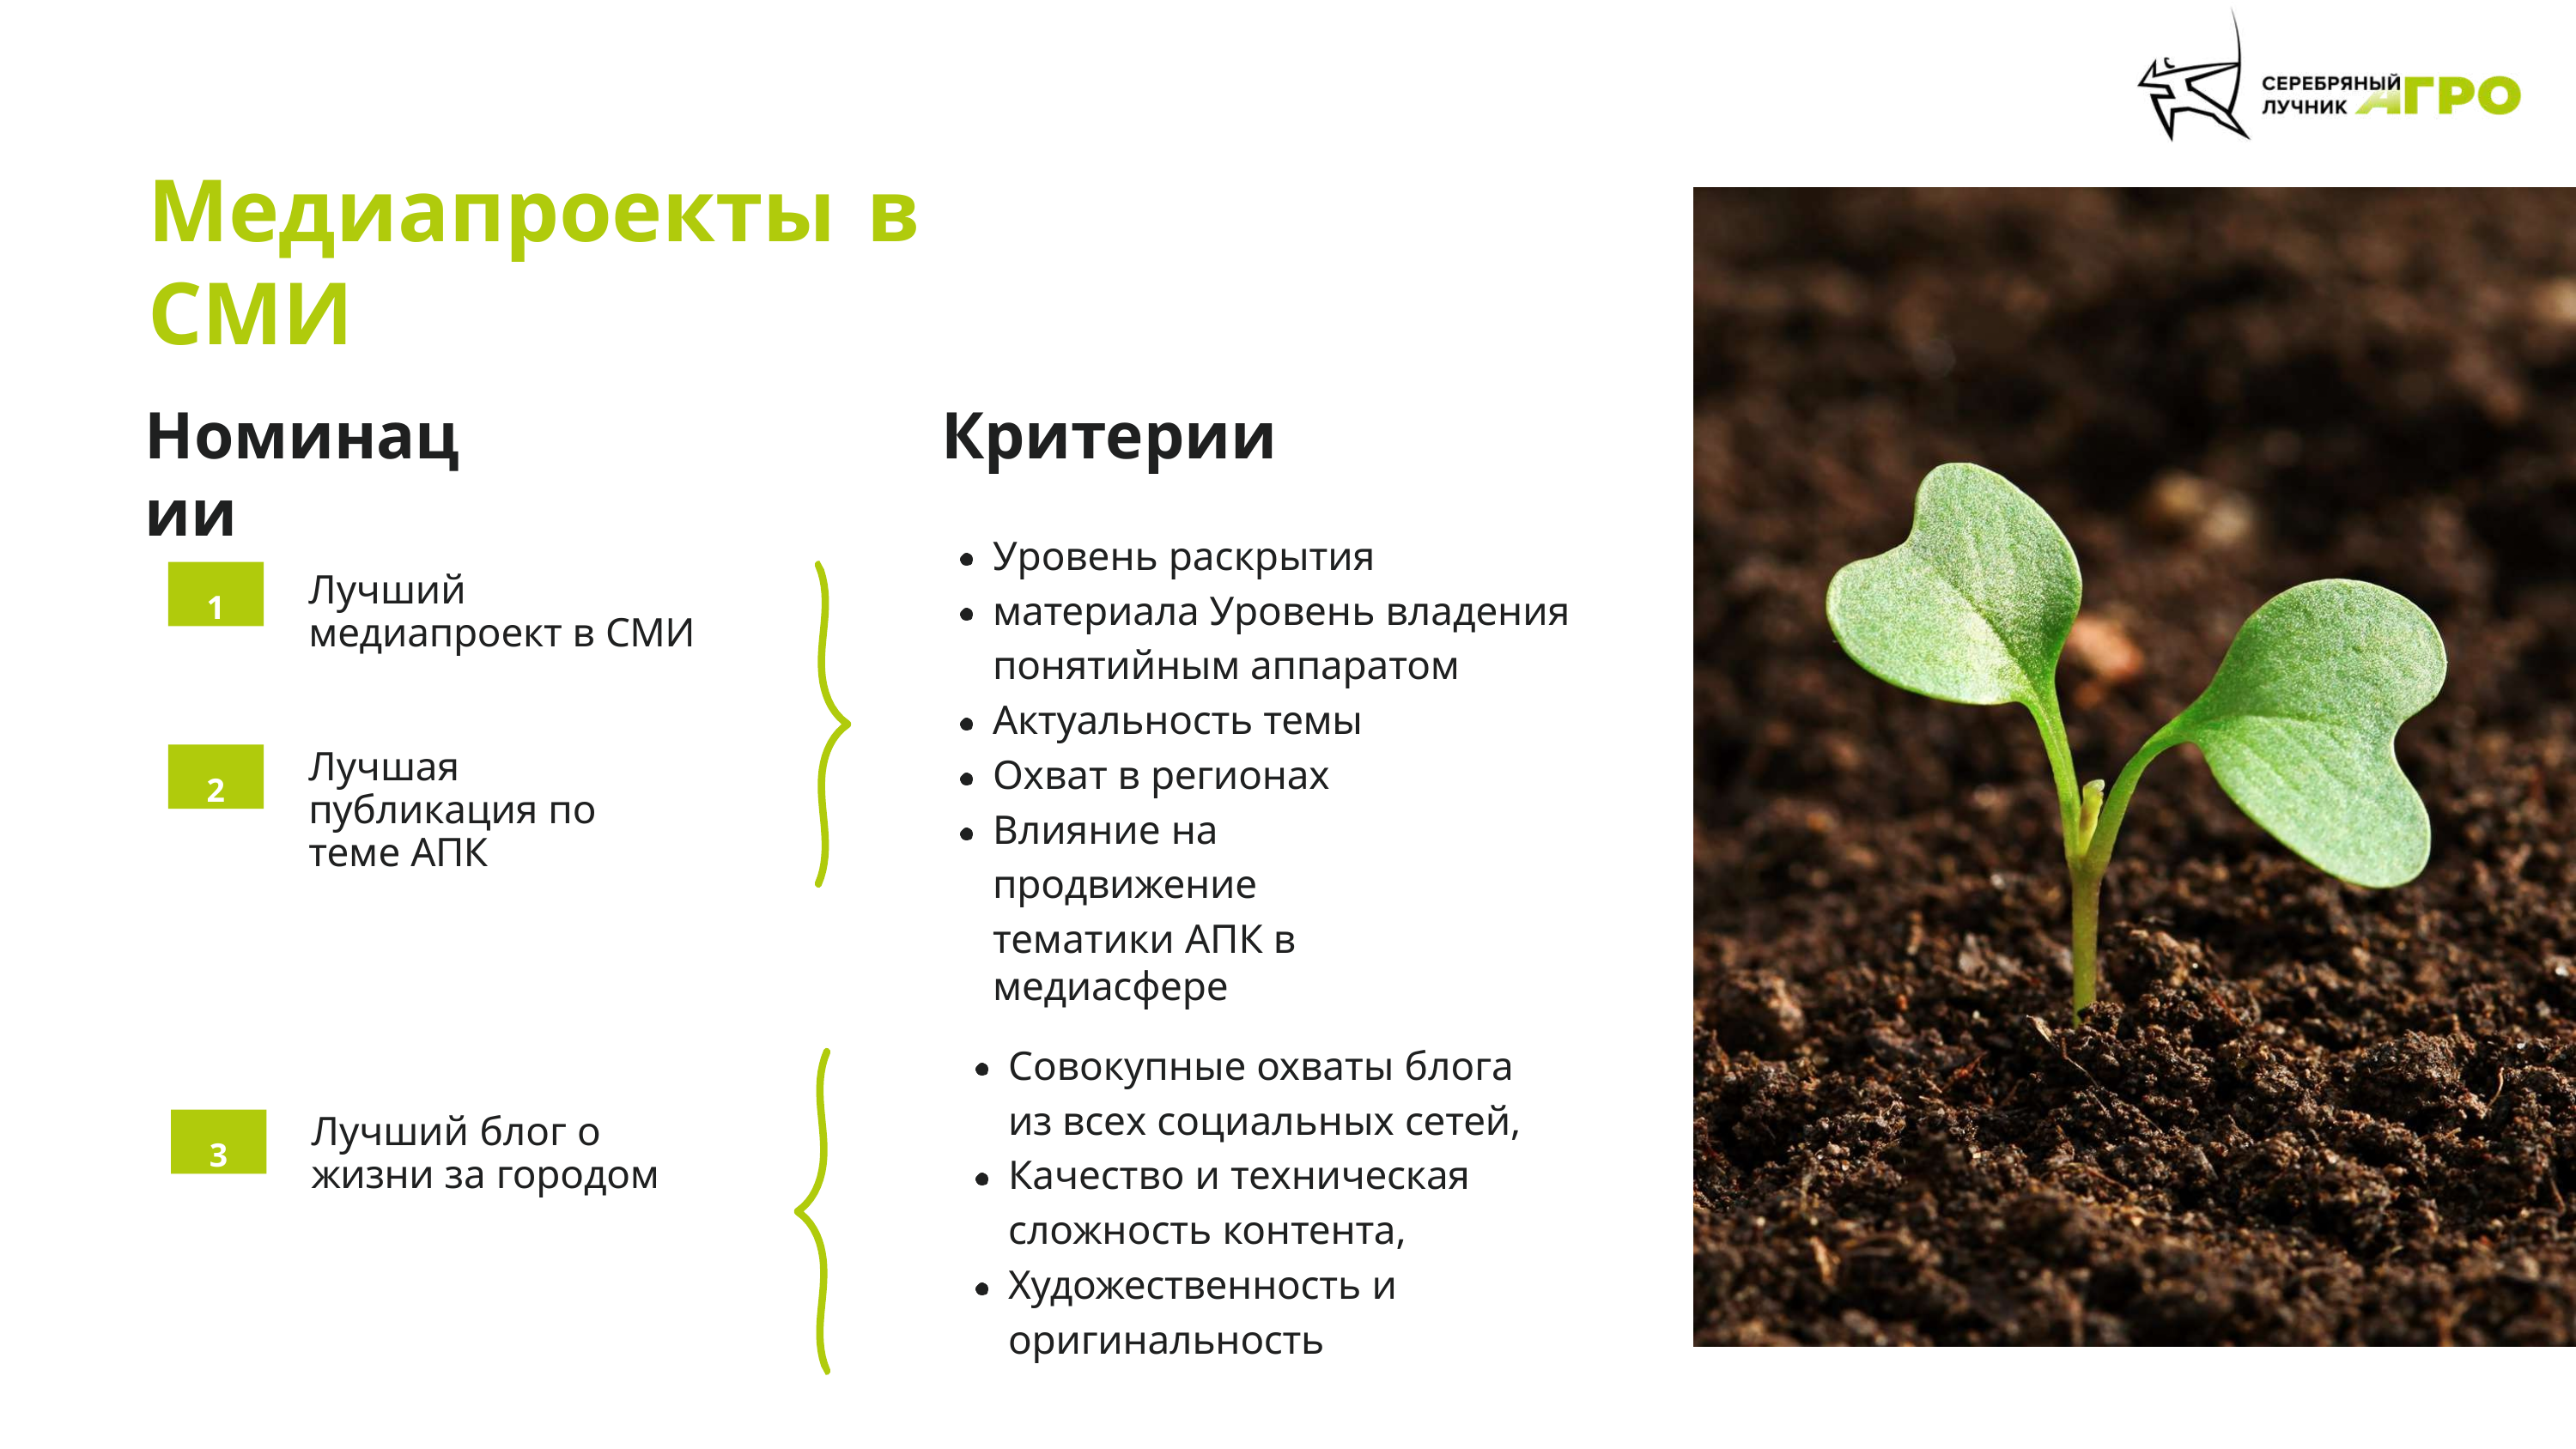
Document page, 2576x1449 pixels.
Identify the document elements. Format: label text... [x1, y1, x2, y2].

text_box [815, 561, 852, 888]
text_box 2 [167, 744, 264, 809]
text_box Критерии Уровень раскрытия материала Уровень владения понятийным аппаратом Актуальность темы Охват в регионах Влияние на продвижение тематики АПК в медиасфере [939, 392, 1585, 1009]
picture [2135, 2, 2524, 145]
picture [960, 553, 974, 566]
text_box Лучший блог о жизни за городом [309, 1104, 712, 1197]
text_box Лучший медиапроект в СМИ [307, 561, 712, 655]
picture [960, 718, 974, 731]
picture [960, 828, 974, 841]
picture [1693, 187, 2576, 1347]
picture [975, 1063, 989, 1076]
title Медиапроекты в СМИ [146, 153, 1059, 397]
text_box Номинации [143, 392, 498, 549]
text_box [793, 1047, 830, 1375]
text_box 1 [167, 561, 264, 627]
text_box 3 [171, 1109, 267, 1174]
text_box Совокупные охваты блога из всех социальных сетей, Качество и техническая сложность контента, Художественность и оригинальность [1006, 1031, 1552, 1362]
picture [960, 773, 974, 785]
picture [975, 1282, 989, 1295]
text_box Лучшая публикация по теме АПК [307, 738, 682, 875]
picture [975, 1173, 989, 1185]
picture [960, 608, 974, 621]
